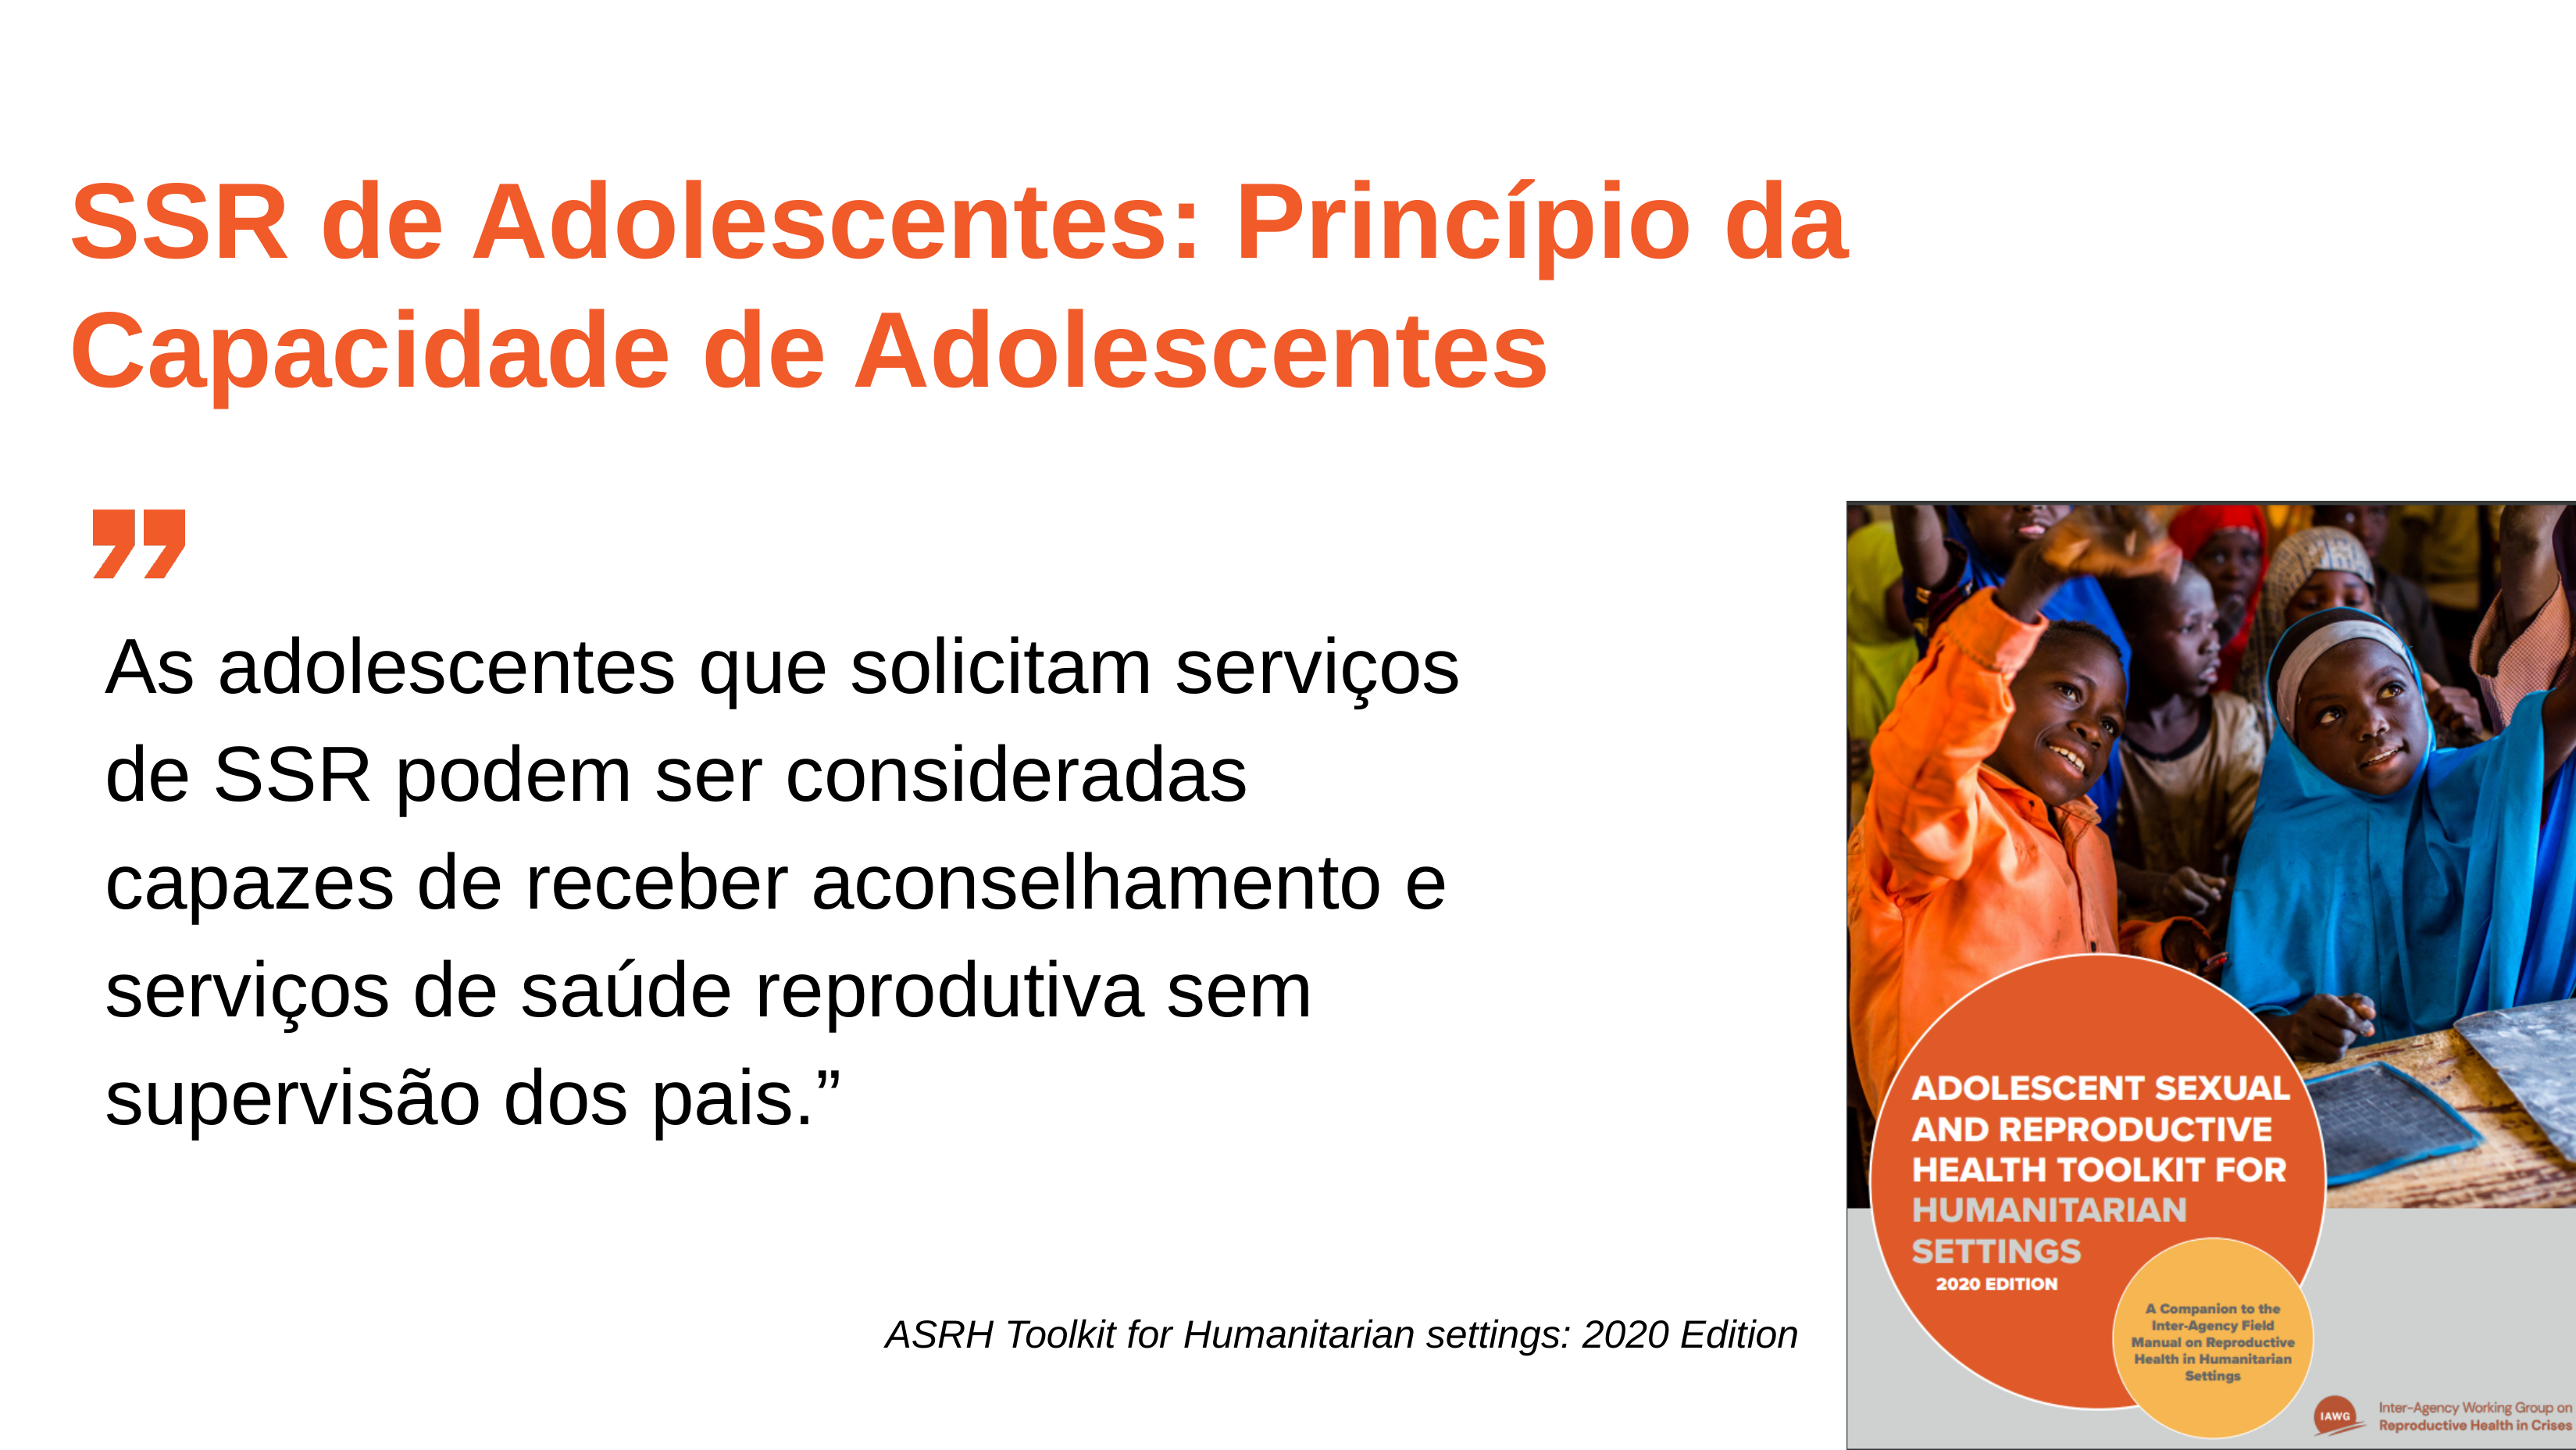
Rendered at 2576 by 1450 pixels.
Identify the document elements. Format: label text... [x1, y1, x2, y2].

picture [1844, 501, 2576, 1450]
title SSR de Adolescentes: Princípio da Capacidade de Adolescentes [57, 138, 1878, 492]
list As adolescentes que solicitam serviços de SSR podem ser consideradas capazes de receber aconselhamento e serviços de saúde reprodutiva sem supervisão dos pais.” [93, 589, 1523, 1262]
picture [92, 498, 185, 591]
text_box ASRH Toolkit for Humanitarian settings: 2020 Edition [666, 1303, 1822, 1362]
